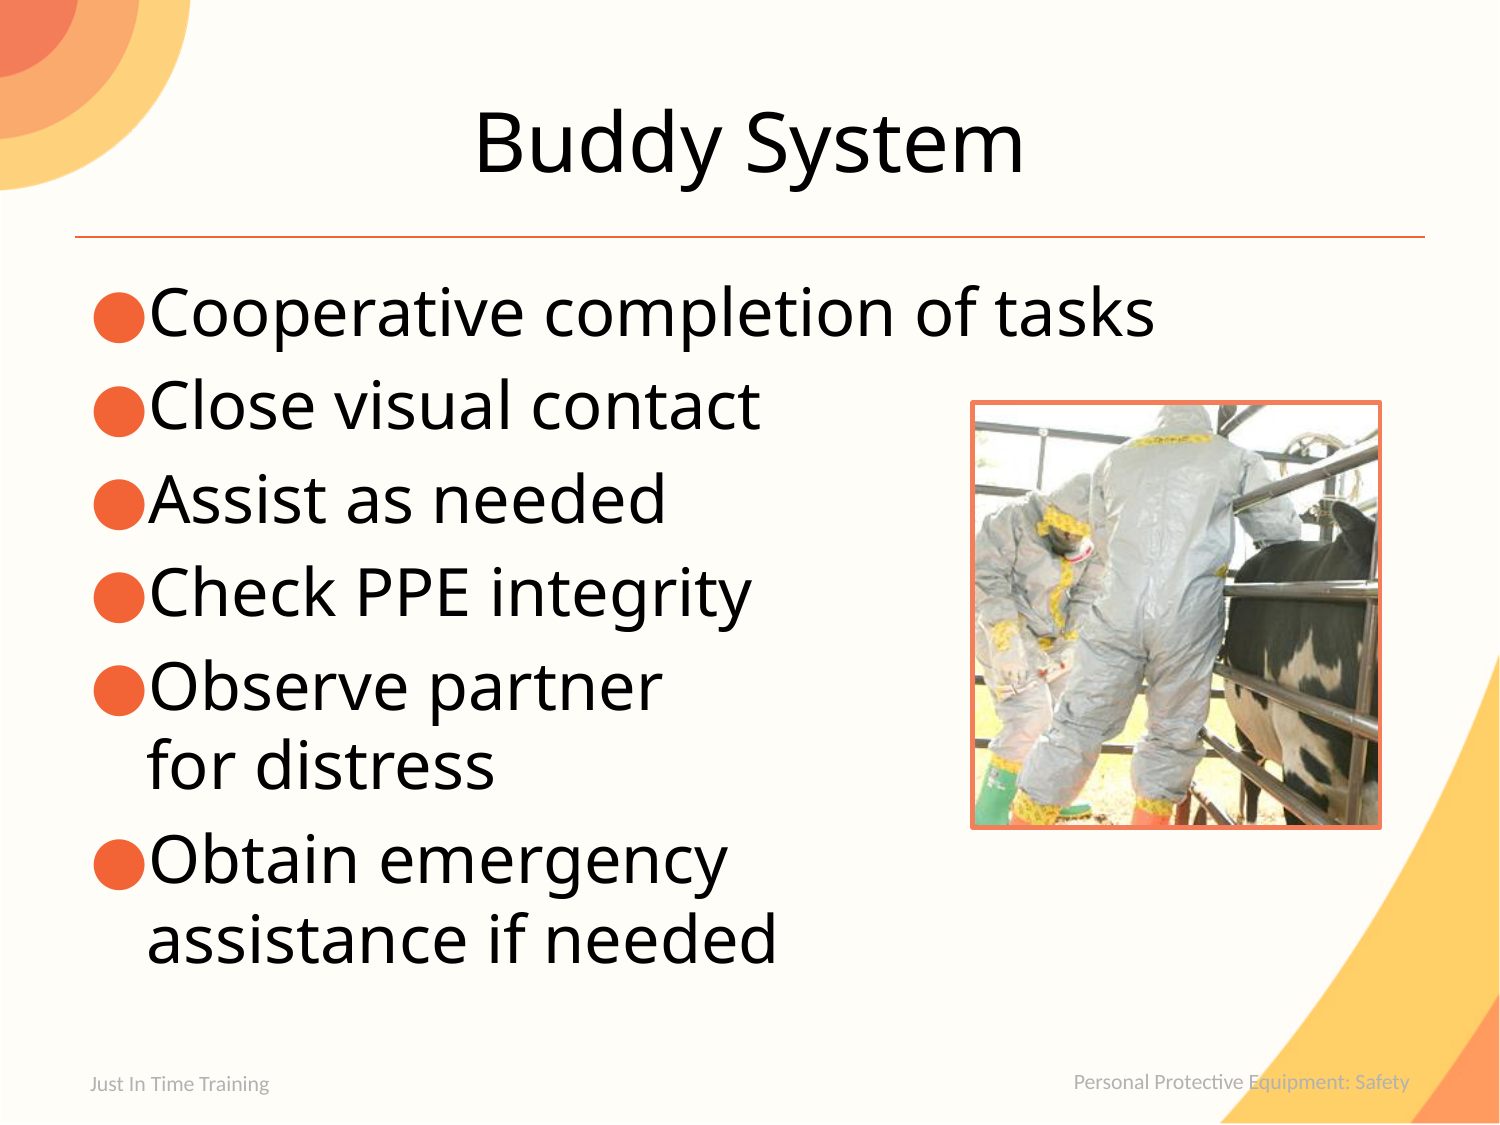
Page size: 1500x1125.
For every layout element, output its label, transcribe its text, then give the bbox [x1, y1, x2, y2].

picture [0, 0, 1500, 1125]
slide_number Just In Time Training [75, 1062, 425, 1103]
list Cooperative completion of tasks Close visual contact Assist as needed Check PPE integrity Observe partner for distress Obtain emergency assistance if needed [75, 262, 1425, 1025]
footer Personal Protective Equipment: Safety [950, 1062, 1425, 1100]
title Buddy System [75, 45, 1425, 233]
